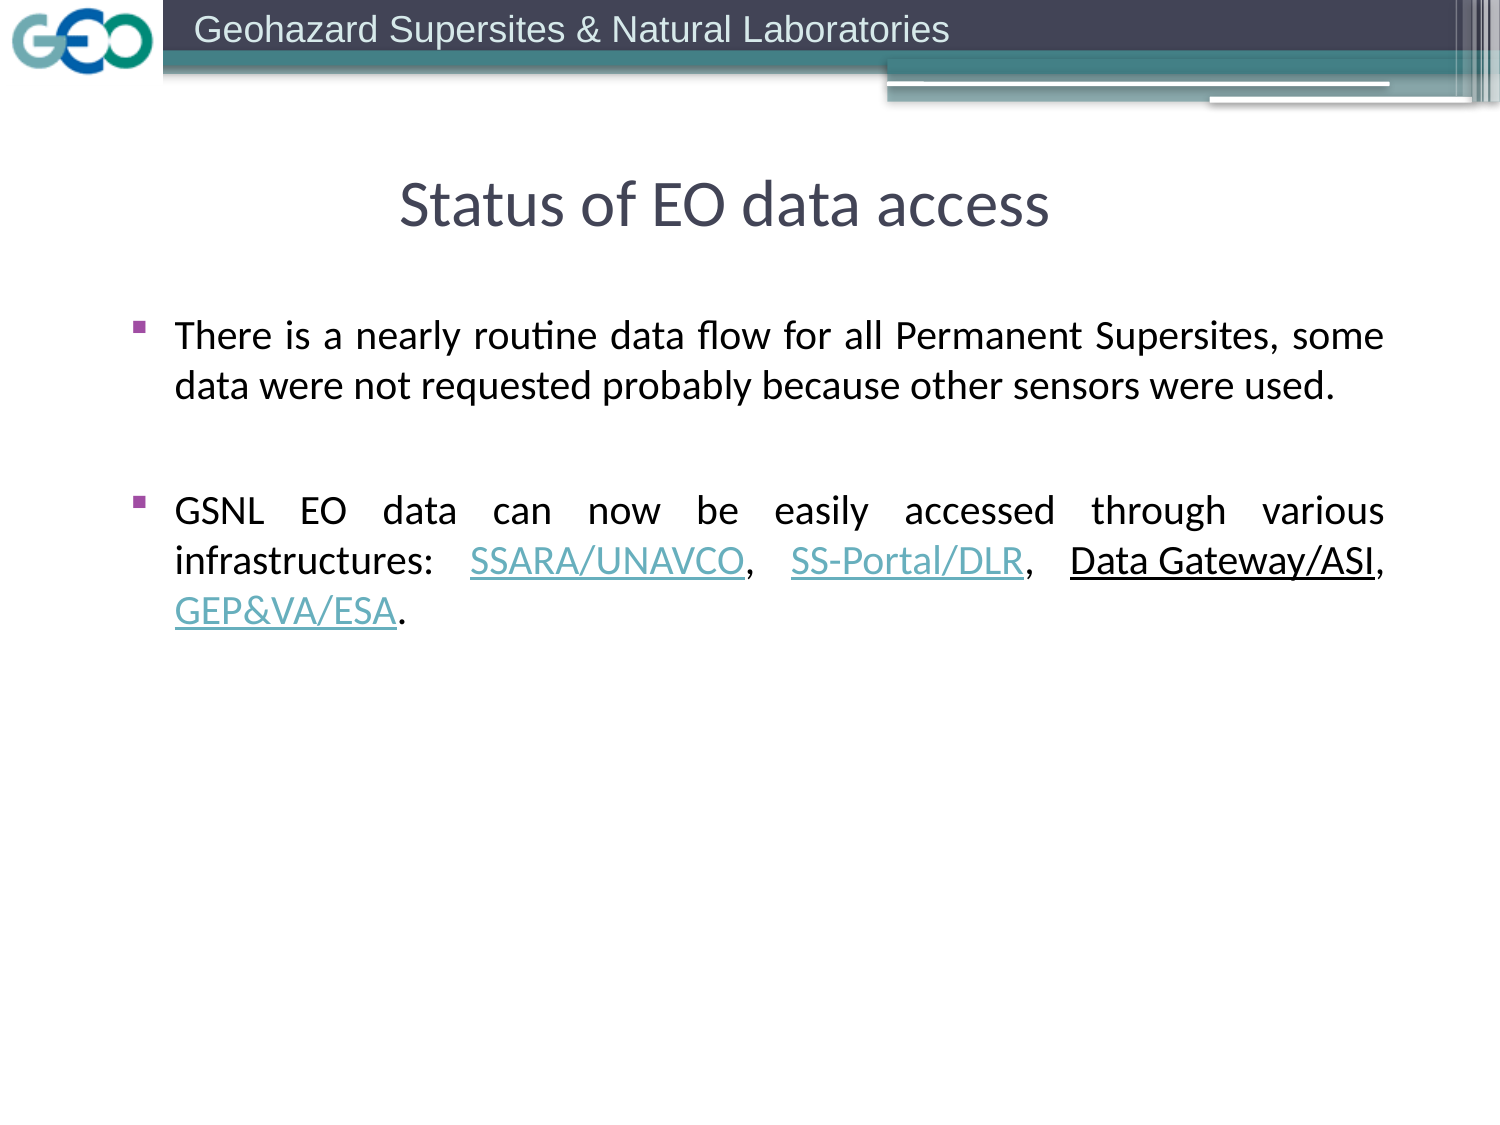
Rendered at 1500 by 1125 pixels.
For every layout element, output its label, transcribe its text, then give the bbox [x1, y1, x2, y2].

text_box There is a nearly routine data flow for all Permanent Supersites, some data were not requested probably because other sensors were used. GSNL EO data can now be easily accessed through various infrastructures: SSARA/UNAVCO, SS-Portal/DLR, Data Gateway/ASI, GEP&VA/ESA. [99, 237, 1400, 838]
picture [0, 0, 163, 85]
text_box Status of EO data access [87, 124, 1363, 275]
